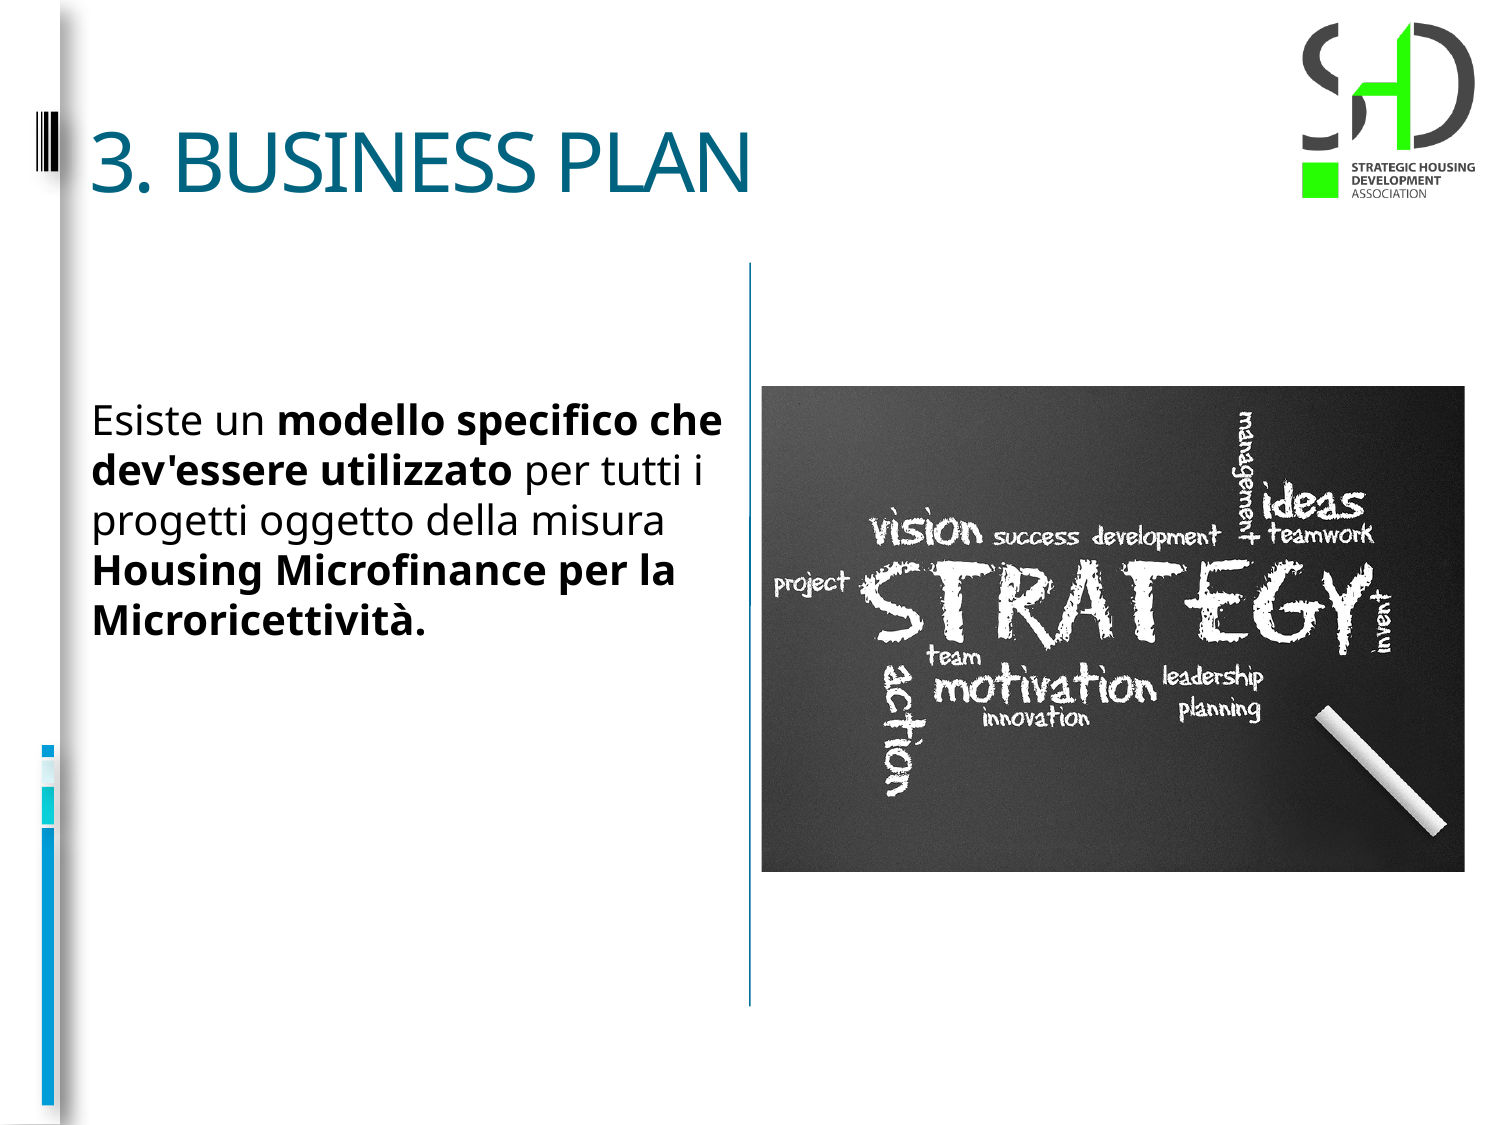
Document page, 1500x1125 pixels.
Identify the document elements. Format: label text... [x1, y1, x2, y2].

list Esiste un modello specifico che dev'essere utilizzato per tutti i progetti oggetto della misura Housing Microfinance per la Microricettività. [76, 386, 739, 1005]
picture [761, 386, 1465, 872]
picture [1288, 11, 1489, 212]
title 3. BUSINESS PLAN [75, 84, 1301, 235]
